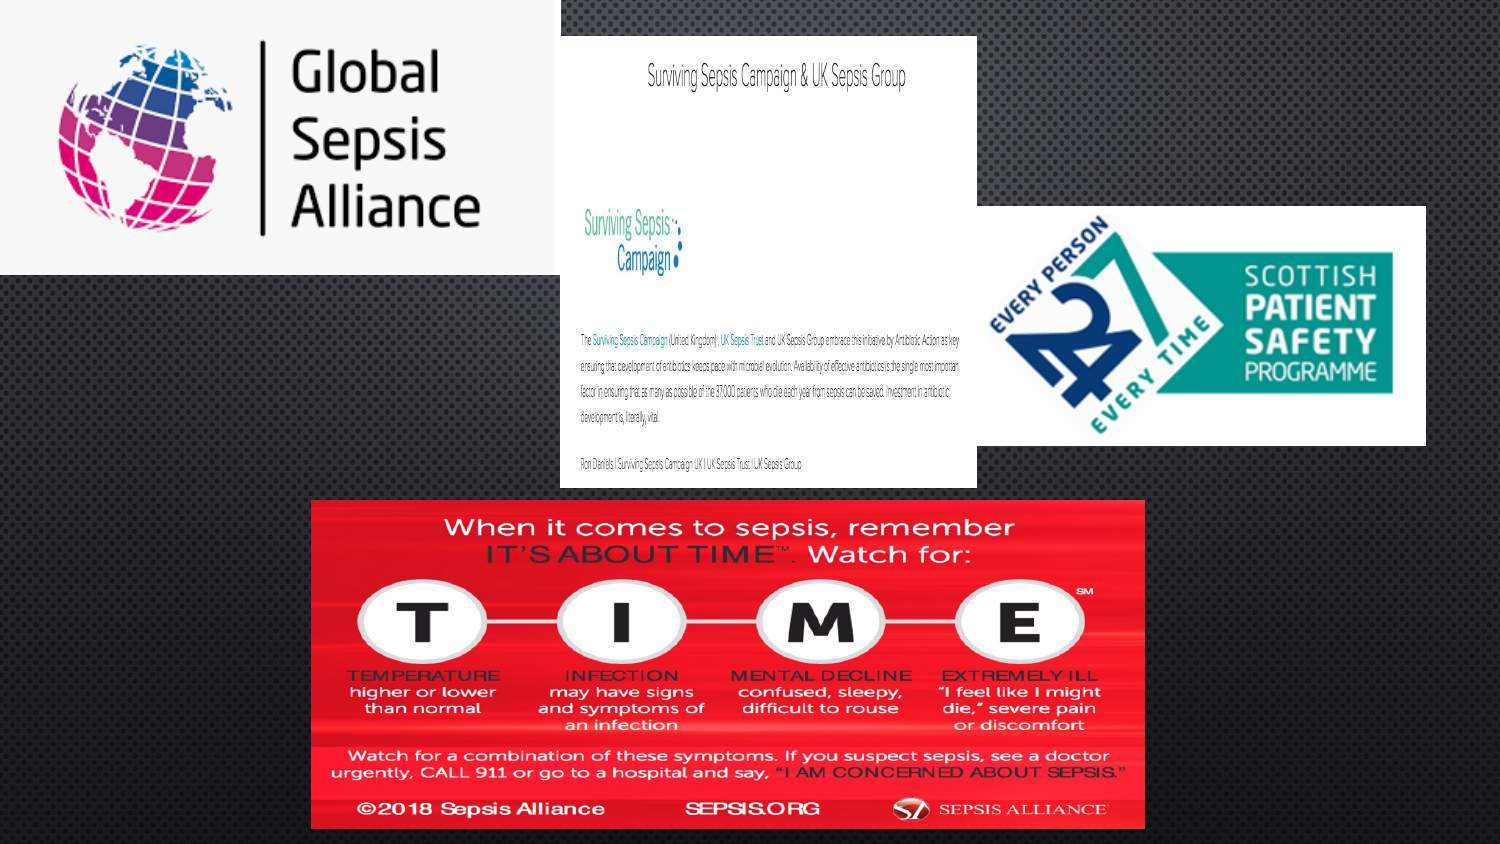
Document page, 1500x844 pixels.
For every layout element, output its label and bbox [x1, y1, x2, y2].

picture [311, 500, 1145, 829]
picture [0, 0, 1426, 488]
